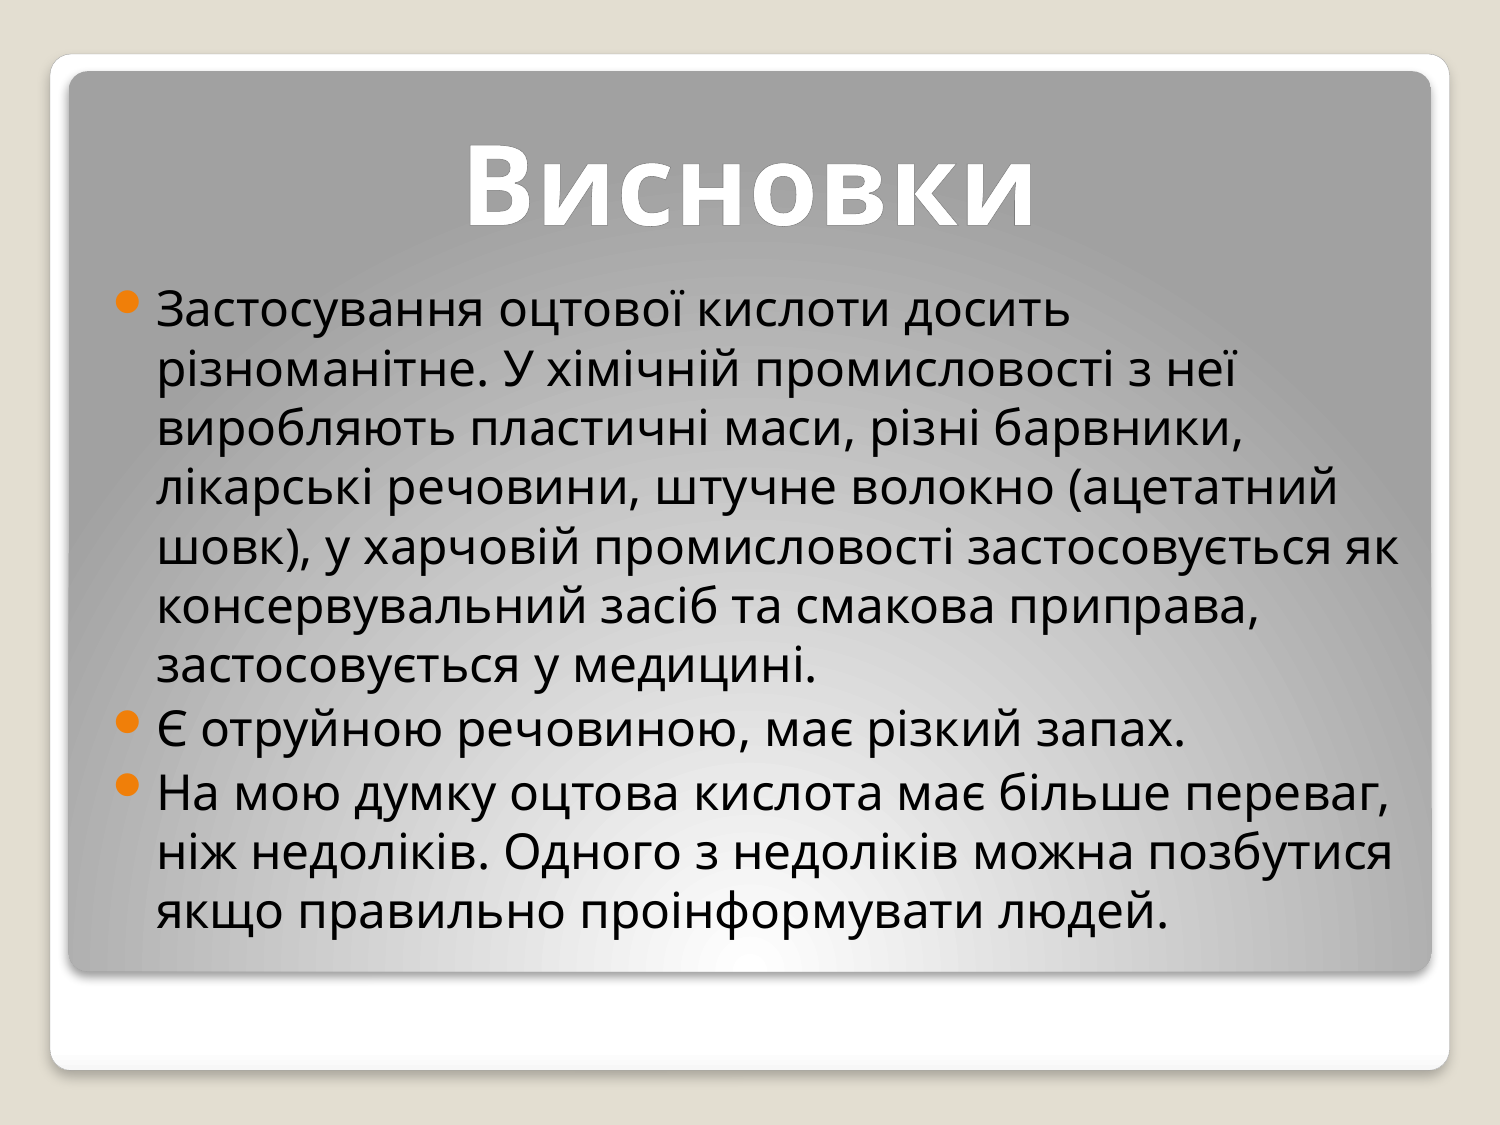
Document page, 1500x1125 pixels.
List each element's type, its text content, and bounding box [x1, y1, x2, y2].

list Застосування оцтової кислоти досить різноманітне. У хімічній промисловості з неї виробляють пластичні маси, різні барвники, лікарські речовини, штучне волокно (ацетатний шовк), у харчовій промисловості застосовується як консервувальний засіб та смакова приправа, застосовується у медицині. Є отруйною речовиною, має різкий запах. На мою думку оцтова кислота має більше переваг, ніж недоліків. Одного з недоліків можна позбутися якщо правильно проінформувати людей. [82, 262, 1425, 950]
text_box Висновки [444, 105, 1056, 256]
